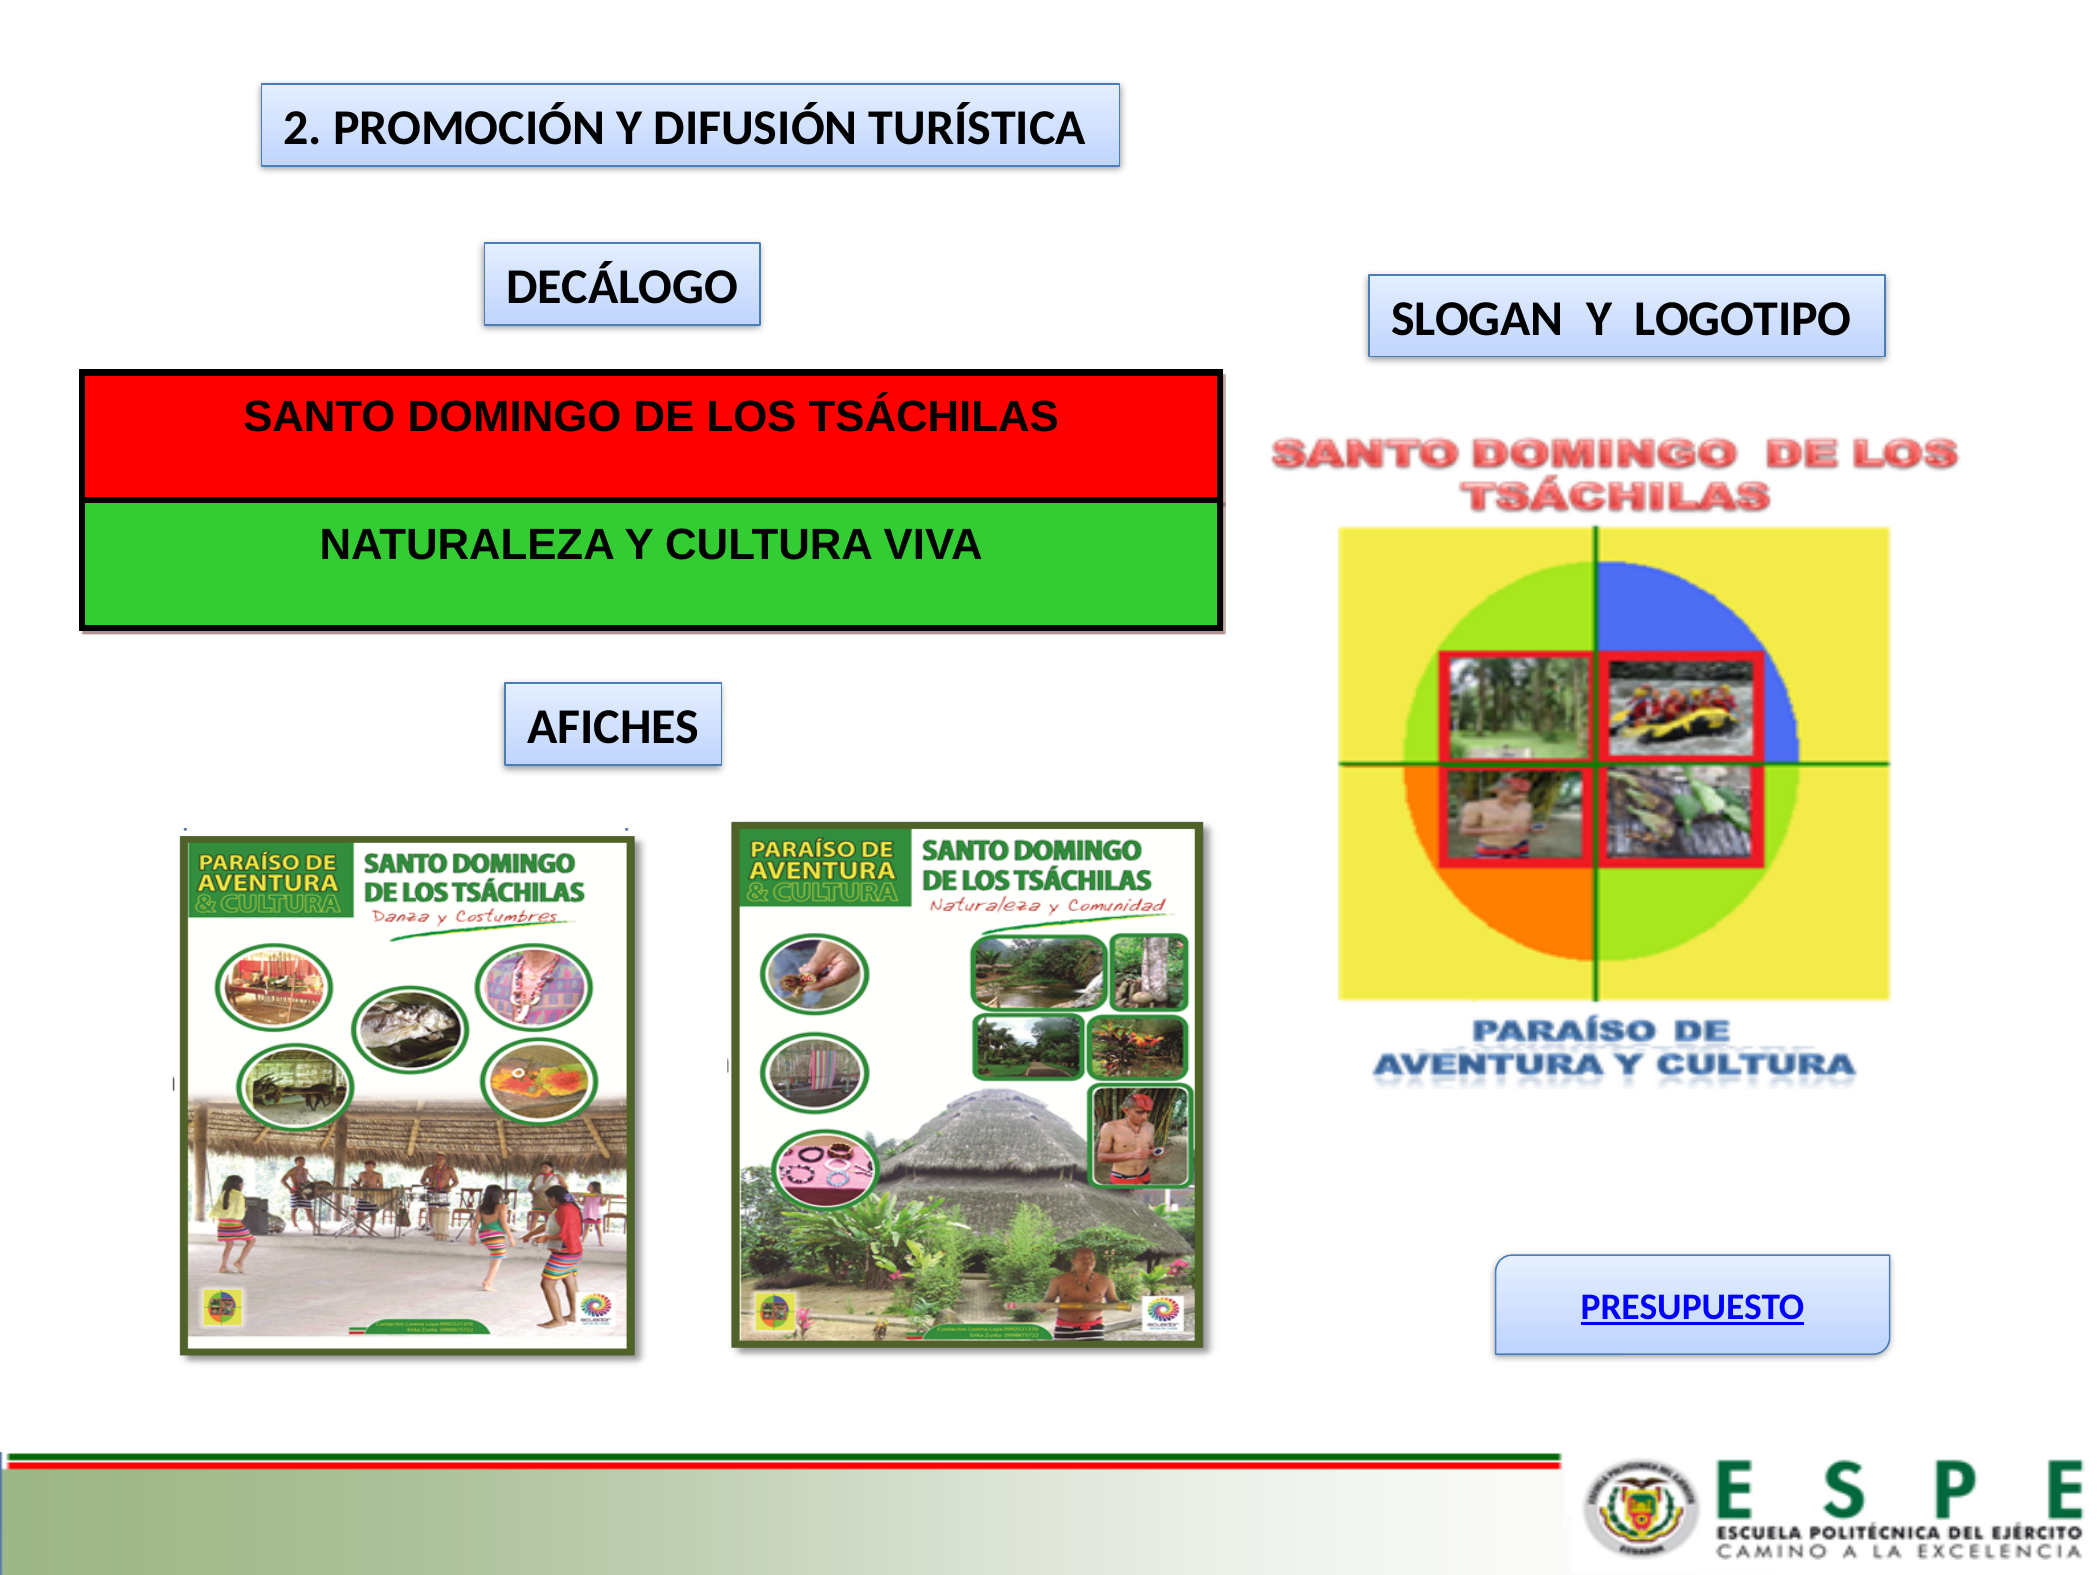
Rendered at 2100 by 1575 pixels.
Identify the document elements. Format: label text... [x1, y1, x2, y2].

picture [172, 827, 652, 1370]
picture [727, 806, 1221, 1363]
text_box 2. PROMOCIÓN Y DIFUSIÓN TURÍSTICA [261, 83, 1120, 167]
picture [1250, 426, 2004, 1089]
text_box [81, 372, 1221, 629]
text_box DECÁLOGO [484, 242, 761, 326]
text_box PRESUPUESTO [1494, 1254, 1891, 1356]
text_box AFICHES [504, 682, 722, 766]
text_box SLOGAN Y LOGOTIPO [1368, 274, 1886, 357]
picture [0, 1451, 2100, 1575]
